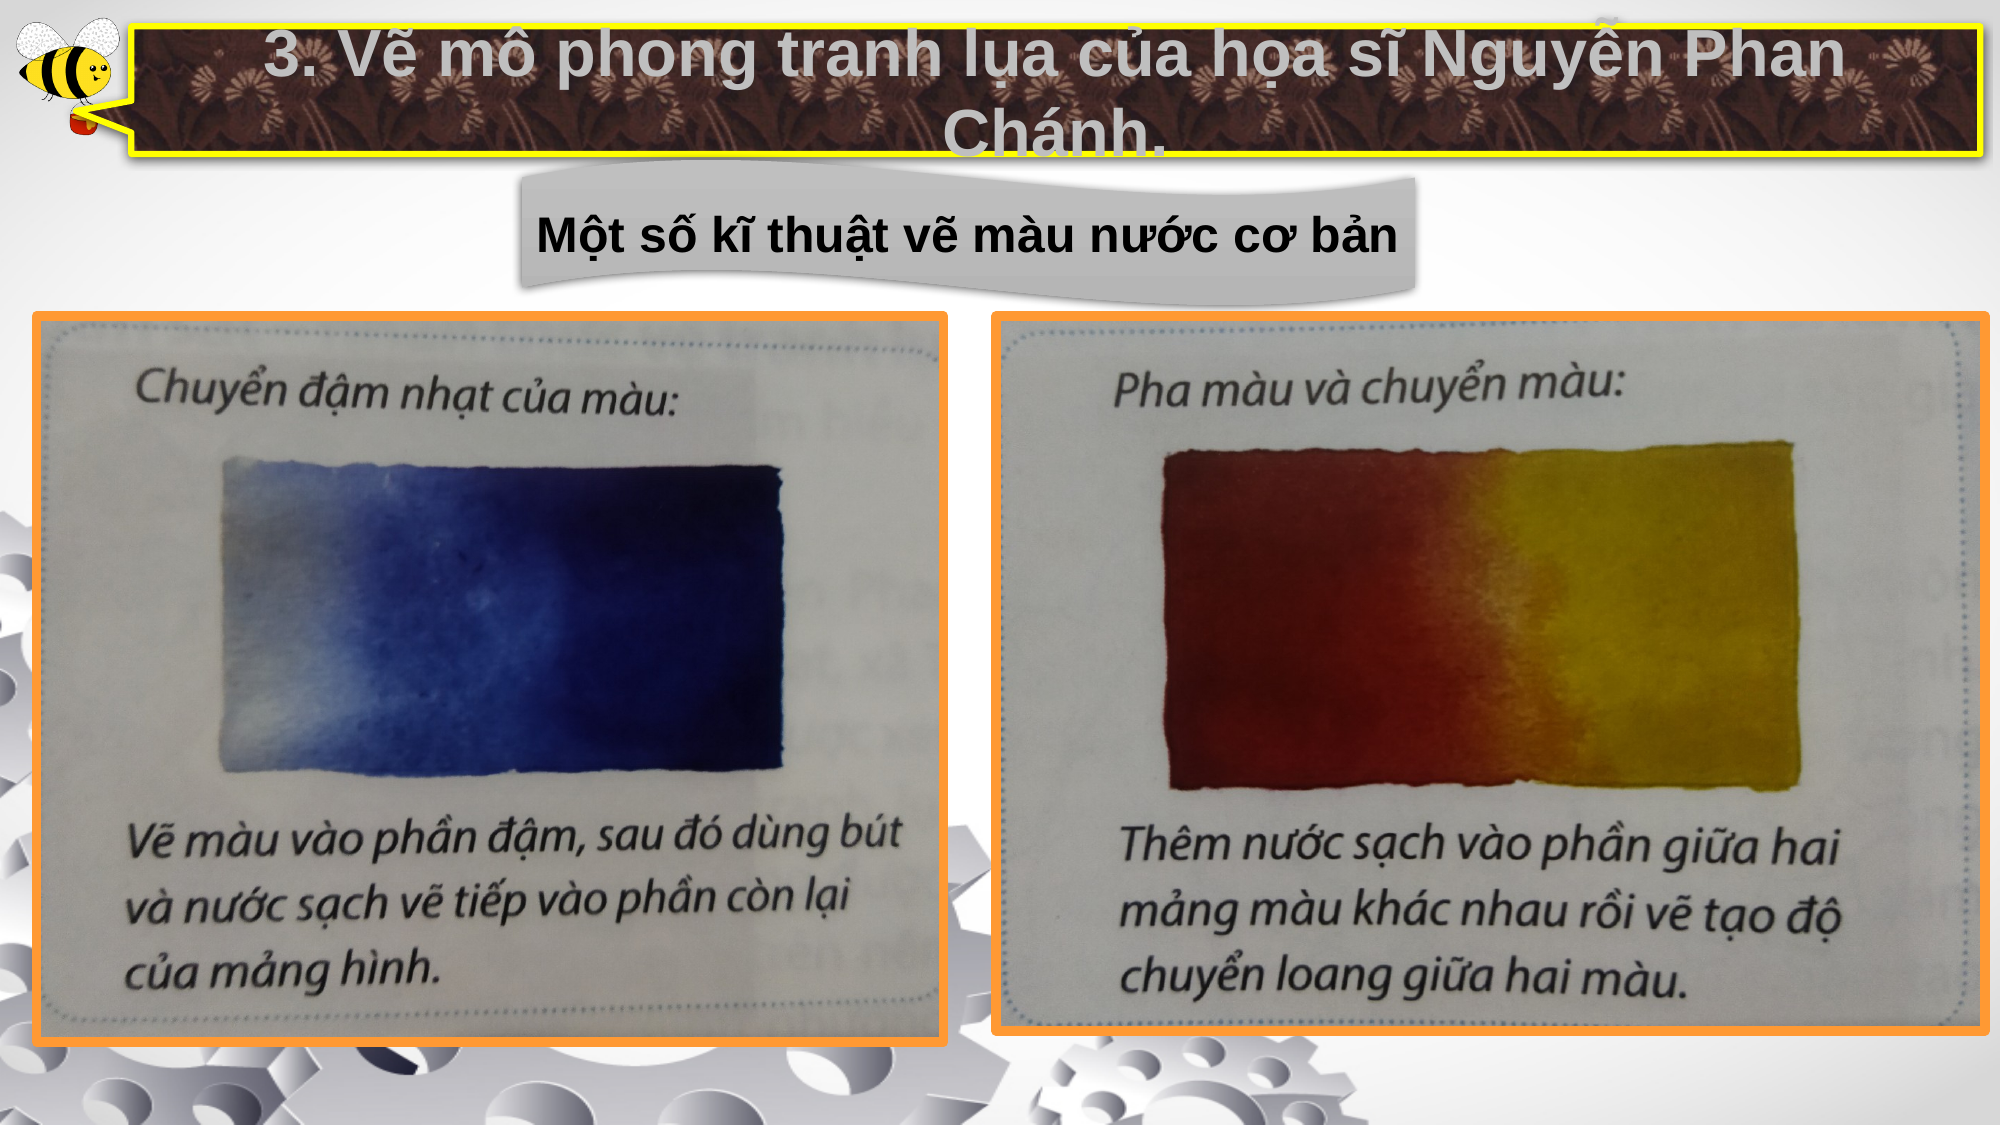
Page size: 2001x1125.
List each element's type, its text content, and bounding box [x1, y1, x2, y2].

picture [0, 0, 2000, 1125]
text_box 3. Vẽ mô phong tranh lụa của họa sĩ Nguyễn Phan Chánh. [131, 26, 1981, 154]
text_box Một số kĩ thuật vẽ màu nước cơ bản [521, 159, 1416, 305]
